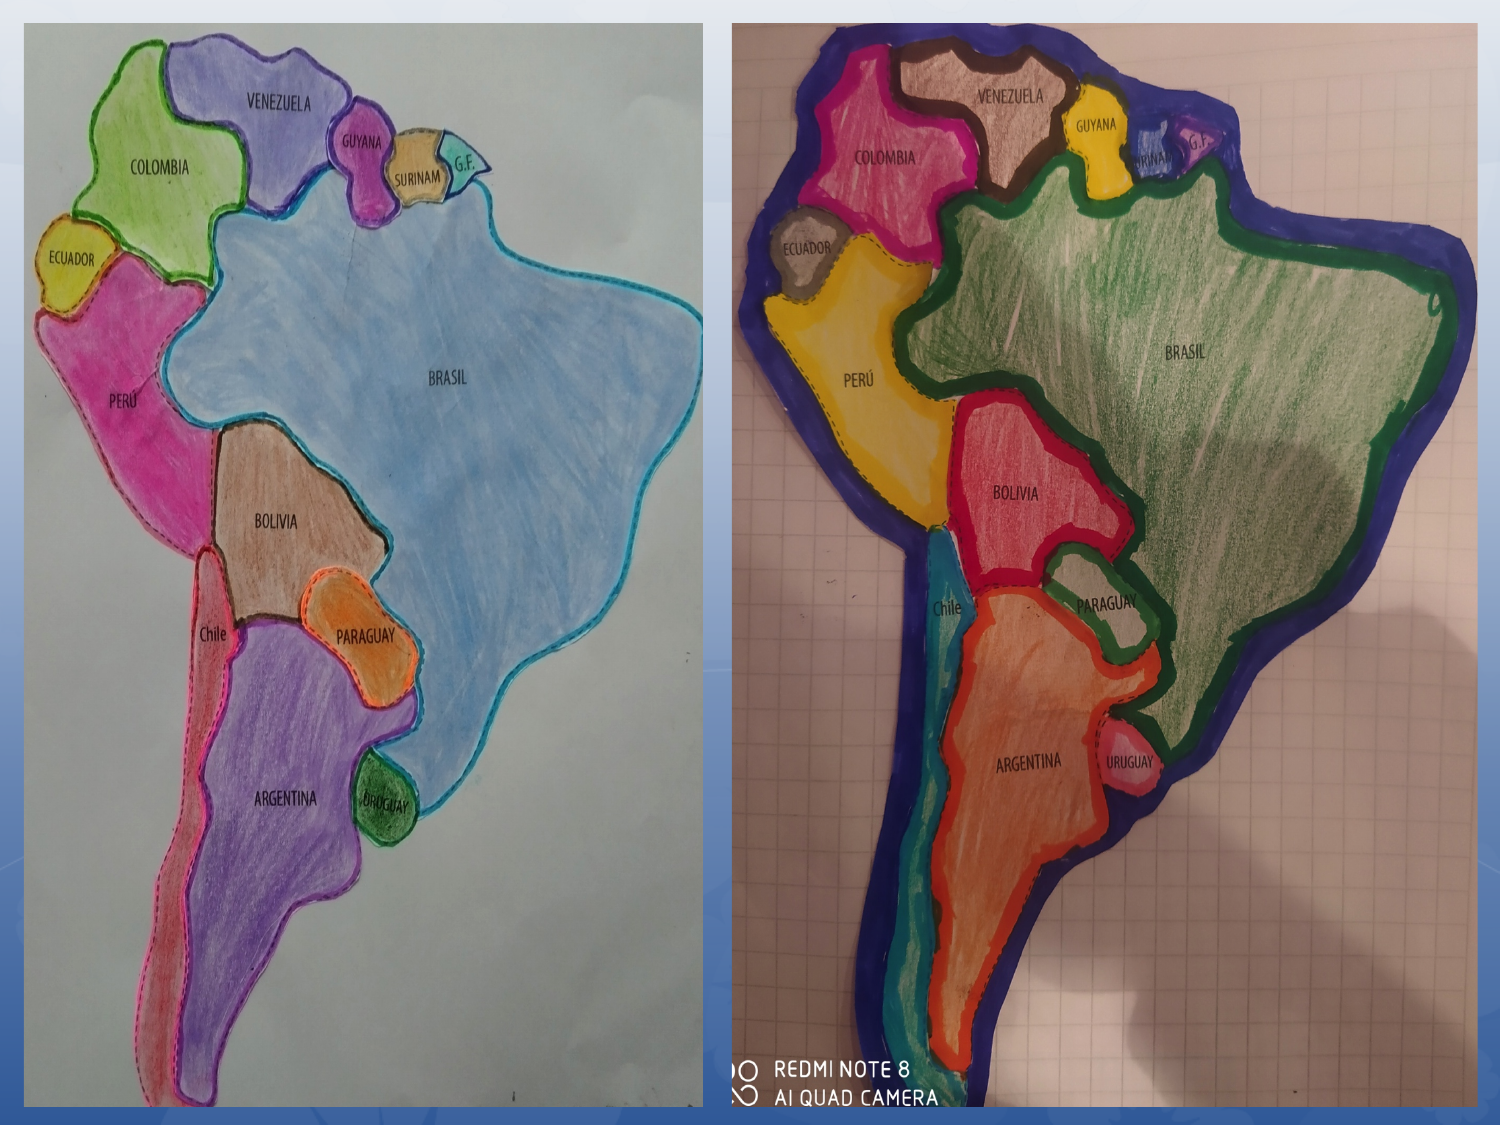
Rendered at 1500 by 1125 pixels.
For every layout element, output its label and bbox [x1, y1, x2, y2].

picture [0, 0, 1500, 1125]
list [23, 23, 704, 1107]
